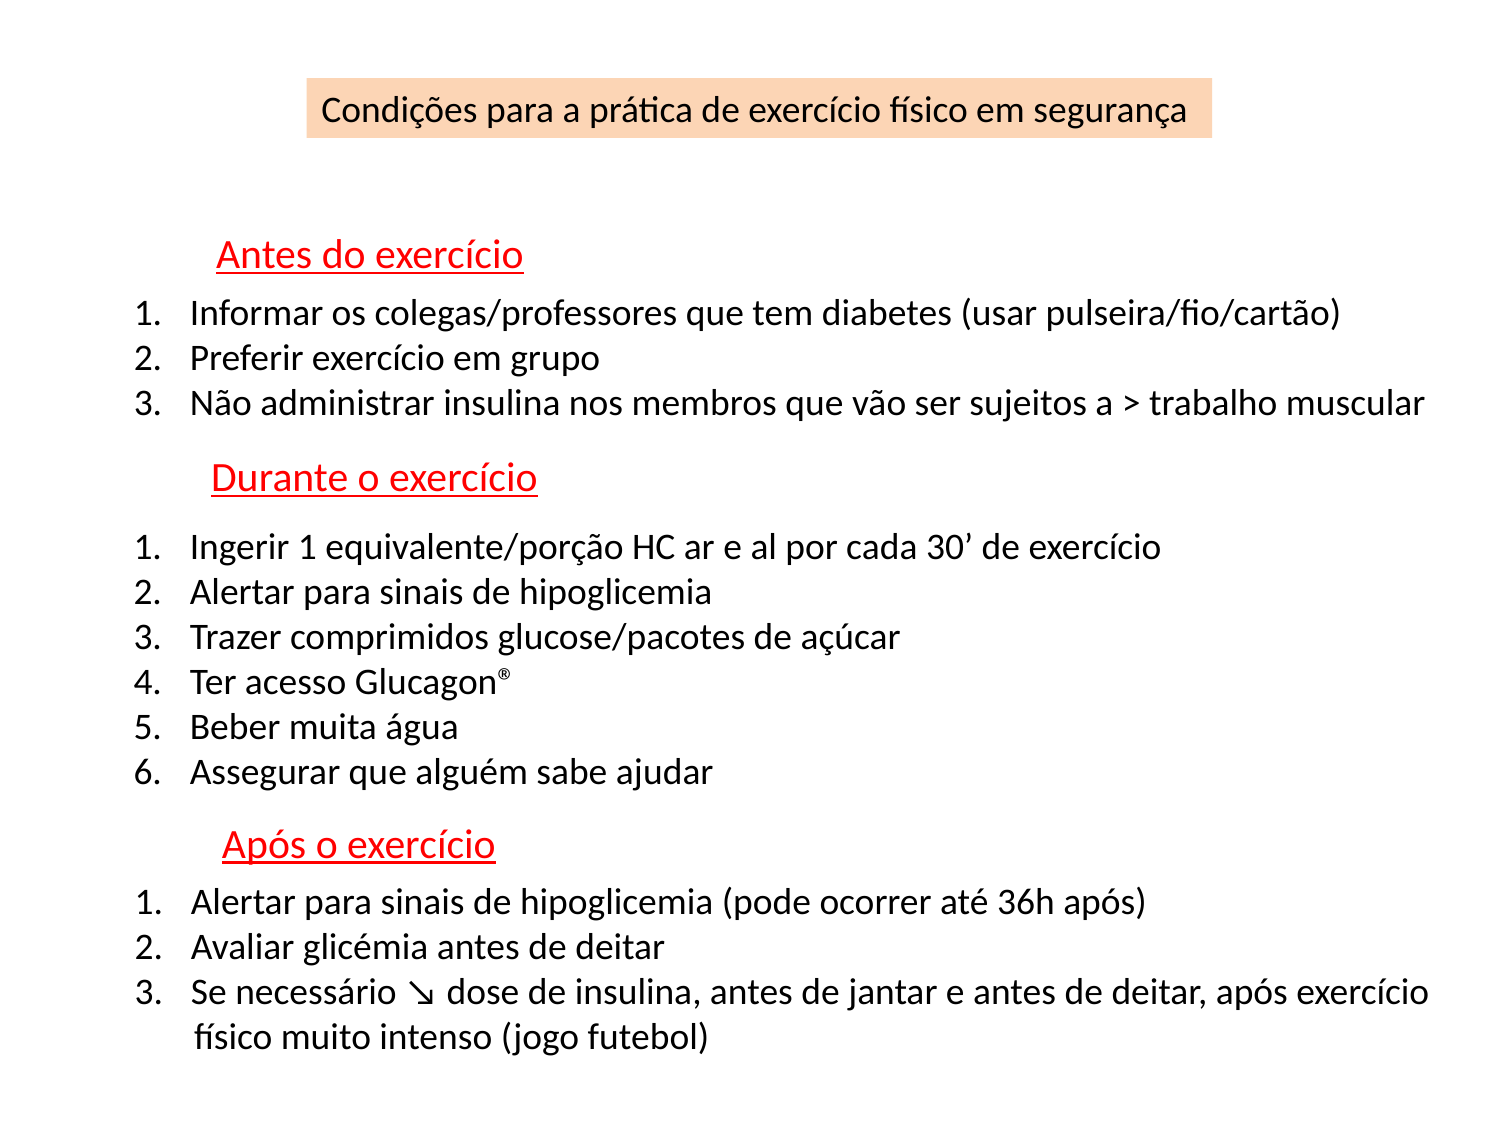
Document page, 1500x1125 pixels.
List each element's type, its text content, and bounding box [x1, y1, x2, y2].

text_box Ingerir 1 equivalente/porção HC ar e al por cada 30’ de exercício Alertar para sinais de hipoglicemia Trazer comprimidos glucose/pacotes de açúcar Ter acesso Glucagon® Beber muita água Assegurar que alguém sabe ajudar [118, 514, 1178, 799]
text_box Antes do exercício [201, 219, 539, 280]
text_box Condições para a prática de exercício físico em segurança [306, 78, 1213, 138]
text_box Alertar para sinais de hipoglicemia (pode ocorrer até 36h após) Avaliar glicémia antes de deitar Se necessário ↘ dose de insulina, antes de jantar e antes de deitar, após exercício físico muito intenso (jogo futebol) [119, 869, 1455, 1065]
text_box Durante o exercício [196, 442, 553, 508]
text_box Informar os colegas/professores que tem diabetes (usar pulseira/fio/cartão) Preferir exercício em grupo Não administrar insulina nos membros que vão ser sujeitos a > trabalho muscular [118, 280, 1442, 431]
text_box Após o exercício [207, 809, 511, 869]
